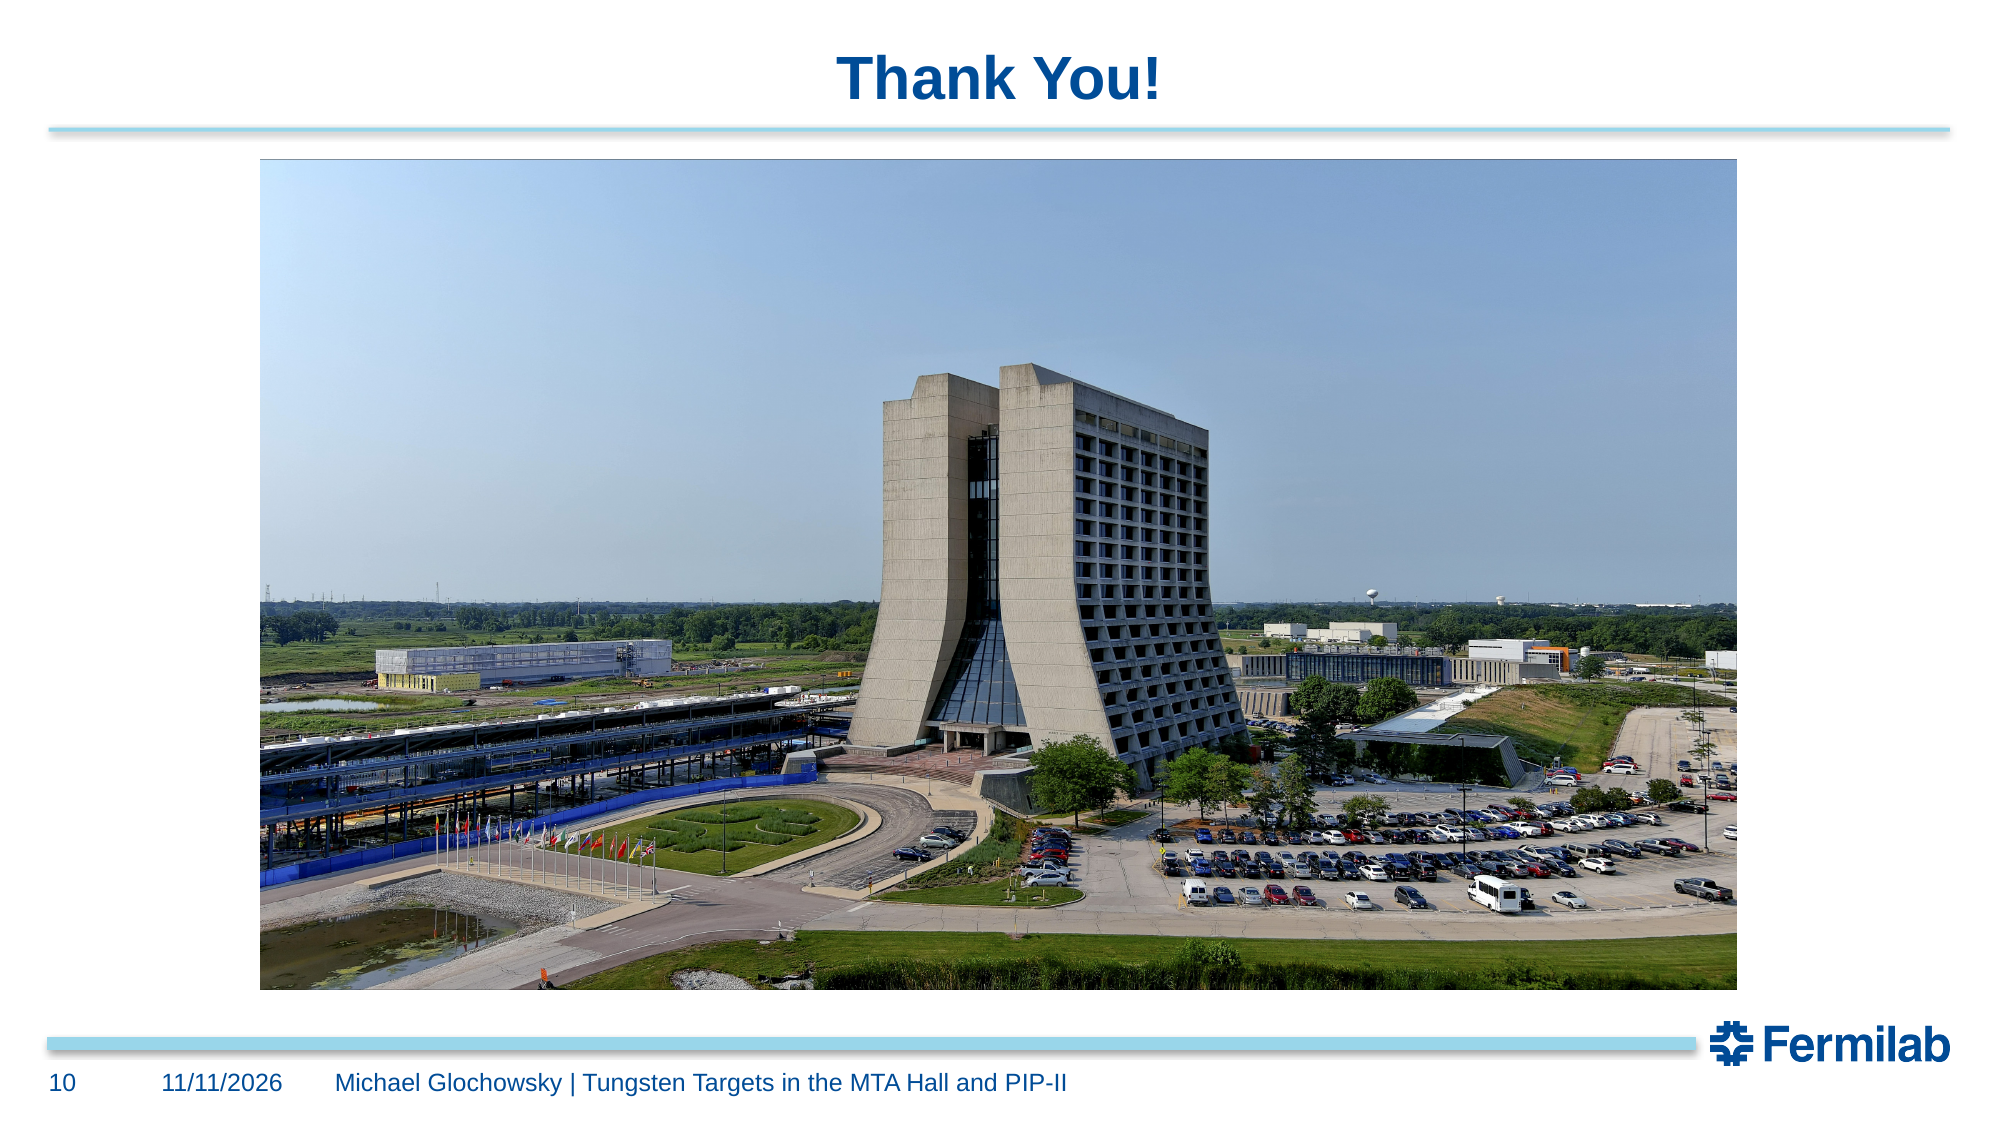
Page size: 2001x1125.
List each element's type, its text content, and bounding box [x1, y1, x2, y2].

title Thank You! [50, 41, 1950, 112]
slide_number 10 [48, 1066, 140, 1106]
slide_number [161, 1066, 309, 1107]
picture [1710, 1021, 1950, 1066]
footer Michael Glochowsky | Tungsten Targets in the MTA Hall and PIP-II [334, 1066, 1705, 1107]
picture [260, 159, 1737, 990]
